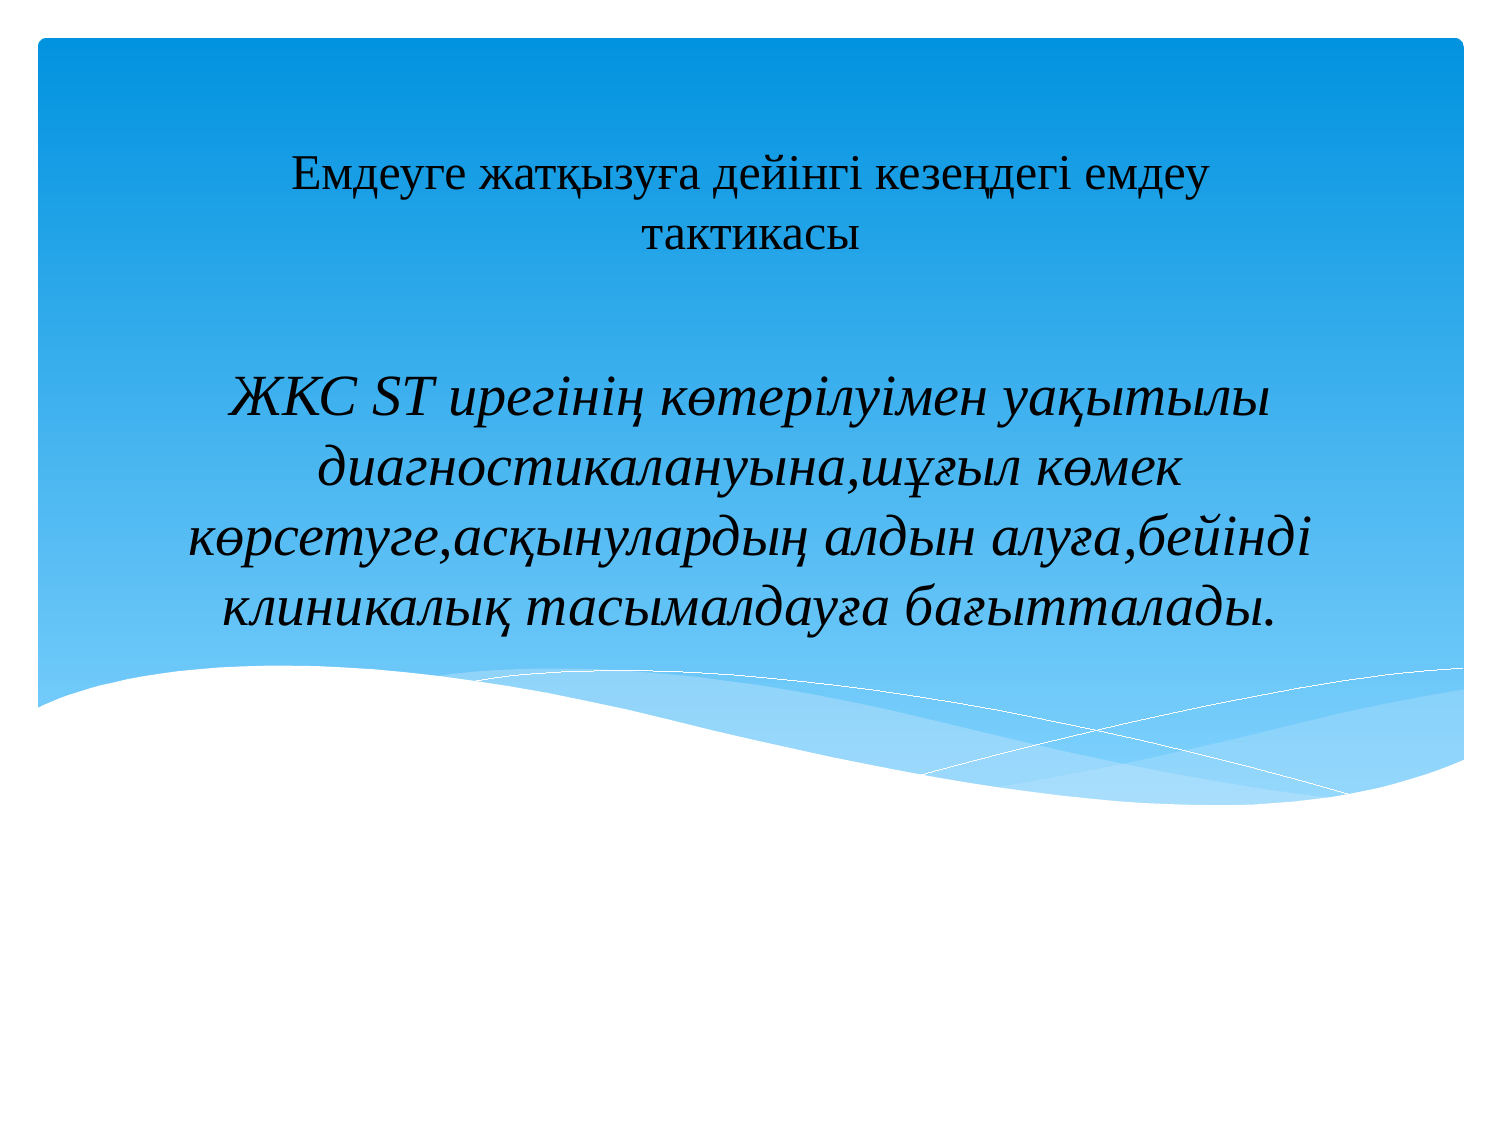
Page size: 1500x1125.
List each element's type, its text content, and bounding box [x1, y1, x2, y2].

list Емдеуге жатқызуға дейінгі кезеңдегі емдеу тактикасы [224, 78, 1278, 268]
title ЖКС ST ирегінің көтерілуімен уақытылы диагностикалануына,шұғыл көмек көрсетуге,асқынулардың алдын алуға,бейінді клиникалық тасымалдауға бағытталады. [113, 349, 1389, 953]
